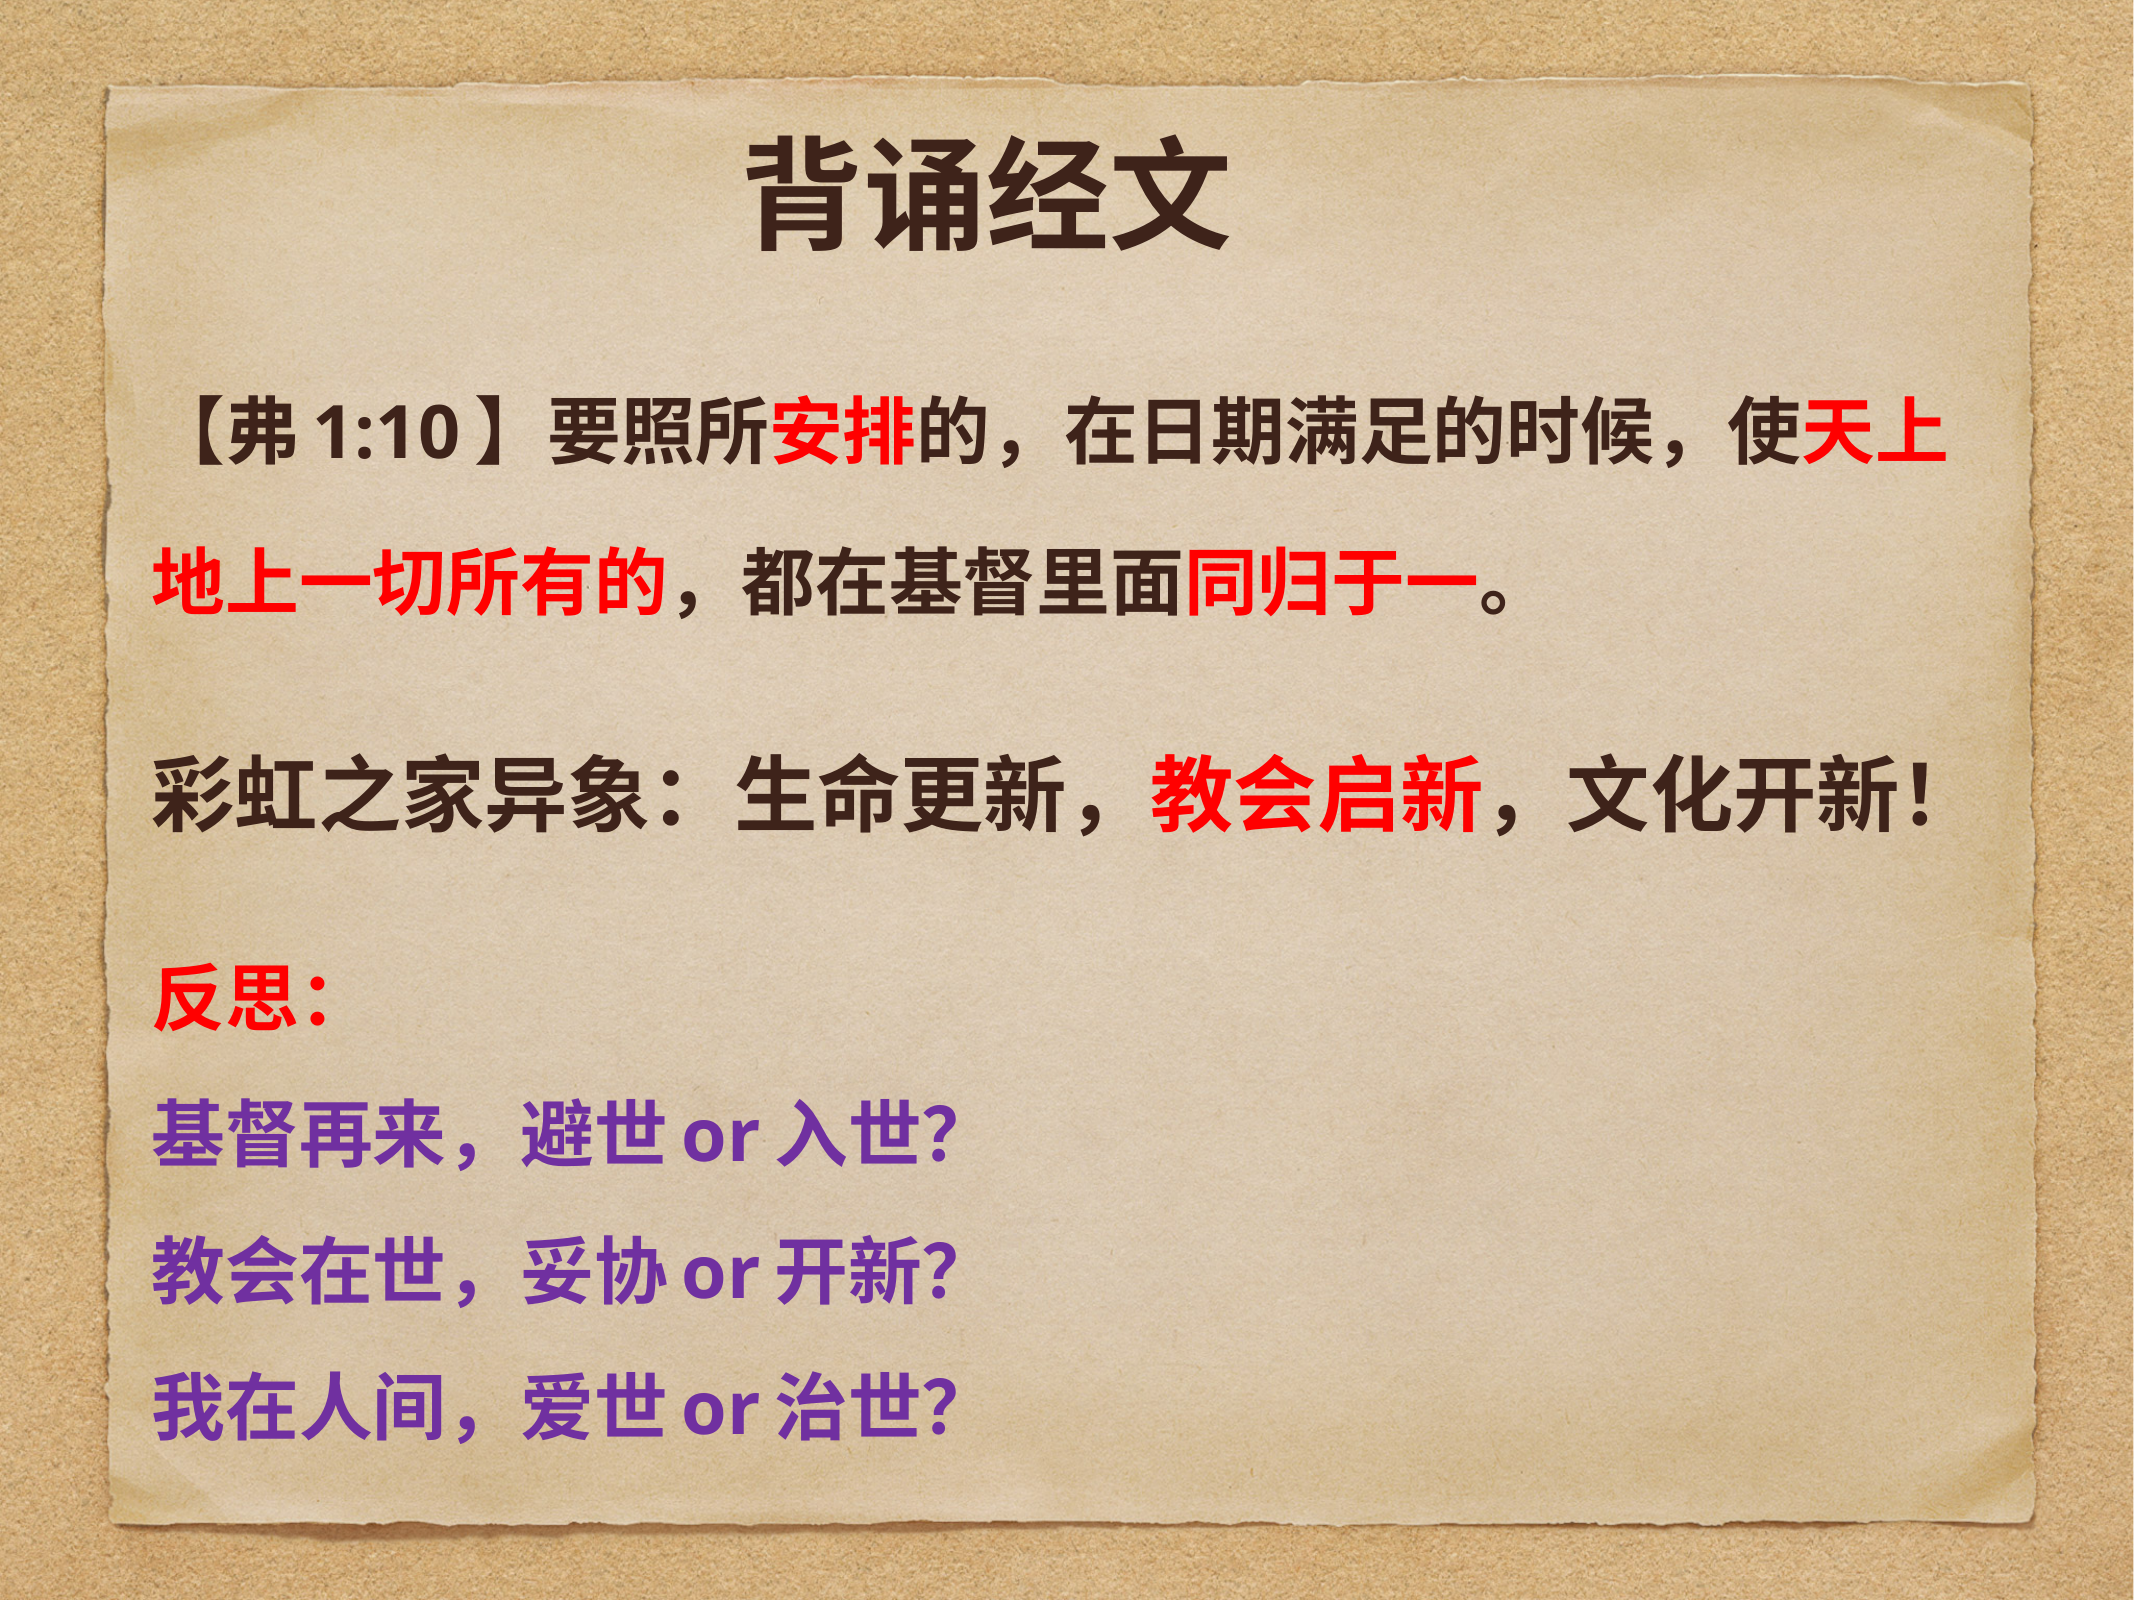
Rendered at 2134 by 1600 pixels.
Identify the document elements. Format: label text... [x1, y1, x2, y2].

picture [0, 0, 2134, 1600]
list 【弗1:10】要照所安排的，在日期满足的时候，使天上地上一切所有的，都在基督里面同归于一。 彩虹之家异象：生命更新，教会启新，文化开新！ 反思： 基督再来，避世or入世？ 教会在世，妥协or开新？ 我在人间，爱世or治世？ [142, 314, 2006, 1499]
title 背诵经文 [127, 18, 1846, 366]
